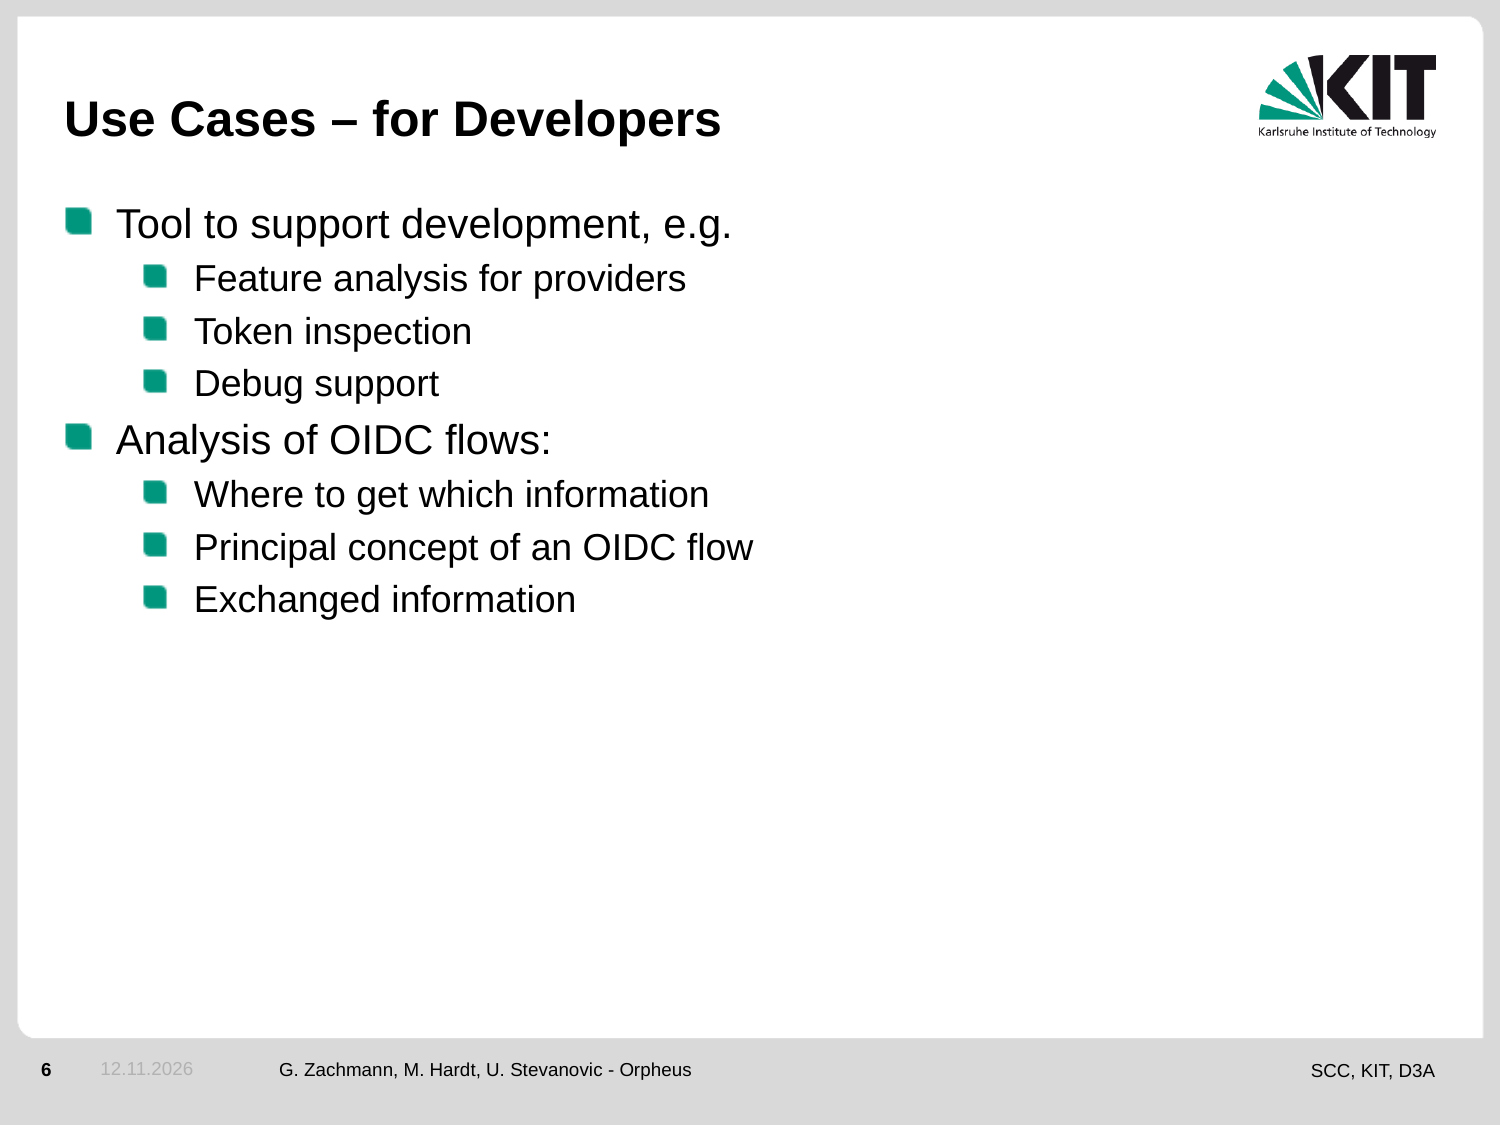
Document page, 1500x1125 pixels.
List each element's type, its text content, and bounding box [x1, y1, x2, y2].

footer G. Zachmann, M. Hardt, U. Stevanovic - Orpheus [279, 1057, 976, 1117]
picture [0, 0, 1500, 1125]
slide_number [100, 1057, 272, 1117]
list Tool to support development, e.g. Feature analysis for providers Token inspection Debug support Analysis of OIDC flows: Where to get which information Principal concept of an OIDC flow Exchanged information [64, 196, 1436, 1000]
title Use Cases – for Developers [64, 54, 1198, 147]
